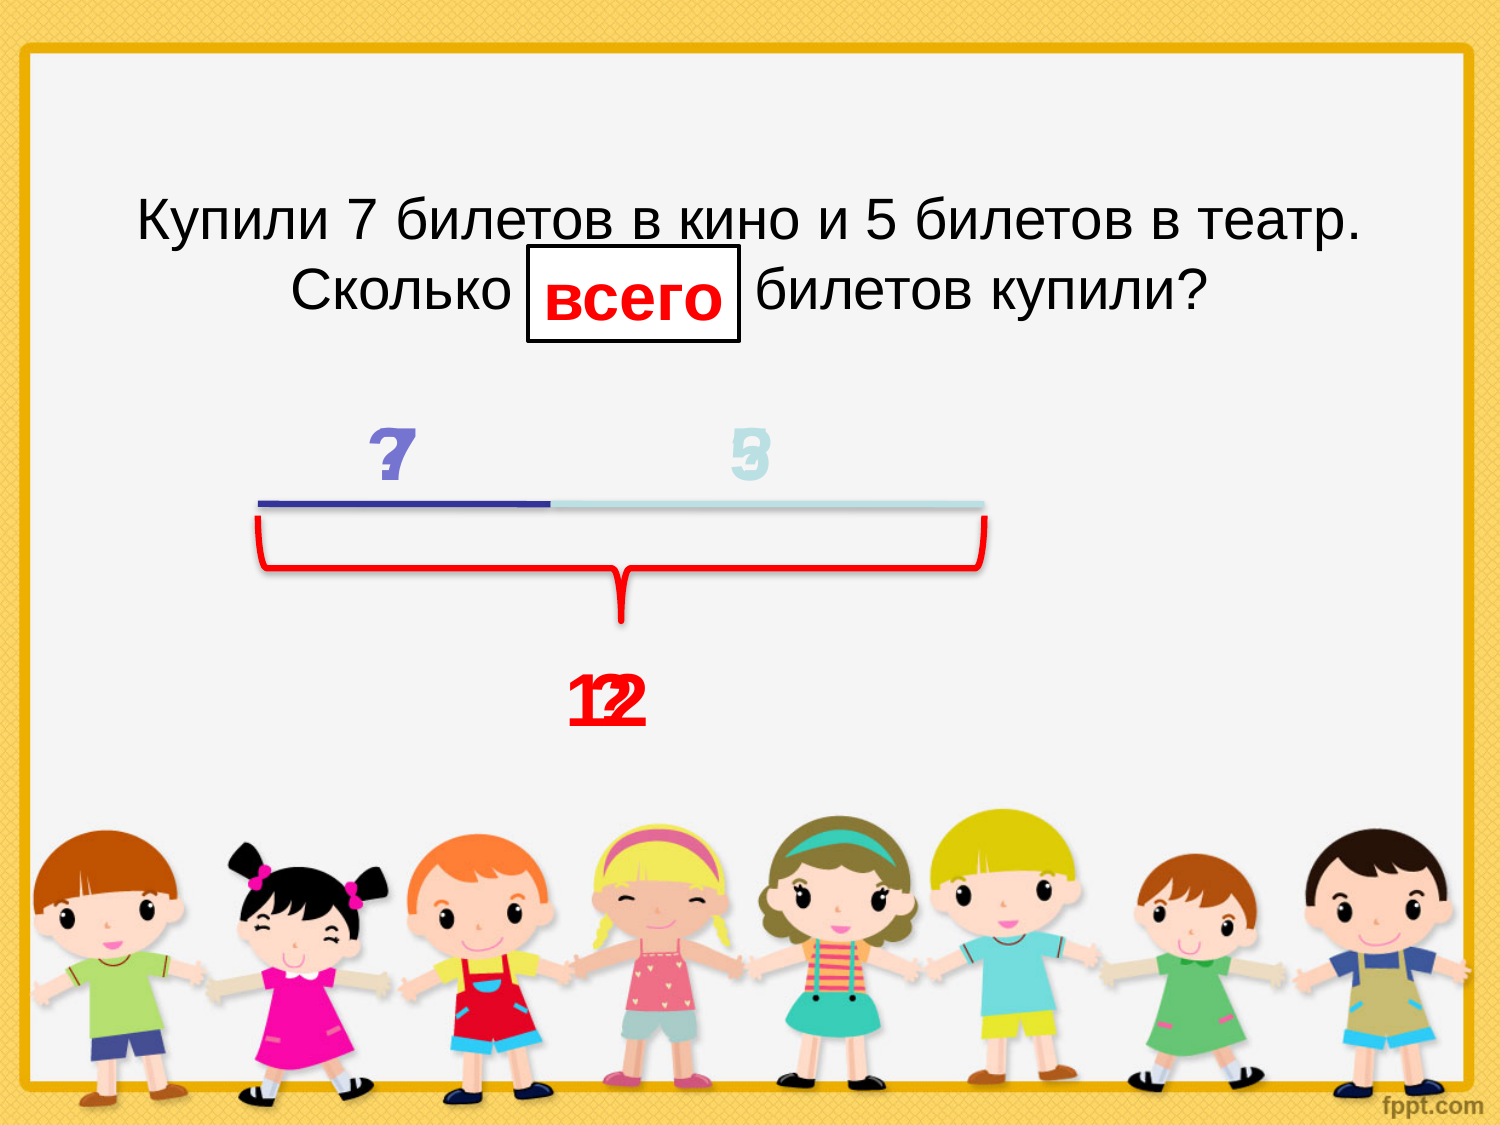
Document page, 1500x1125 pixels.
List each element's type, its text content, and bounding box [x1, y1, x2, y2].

text_box ? [351, 398, 457, 502]
title Купили 7 билетов в кино и 5 билетов в театр. Сколько всего билетов купили? [74, 44, 1426, 262]
picture [0, 0, 1500, 1125]
text_box 12 [550, 644, 727, 750]
list [74, 262, 1426, 1006]
text_box ? [714, 398, 797, 502]
text_box [254, 515, 988, 625]
text_box всего [526, 244, 741, 343]
